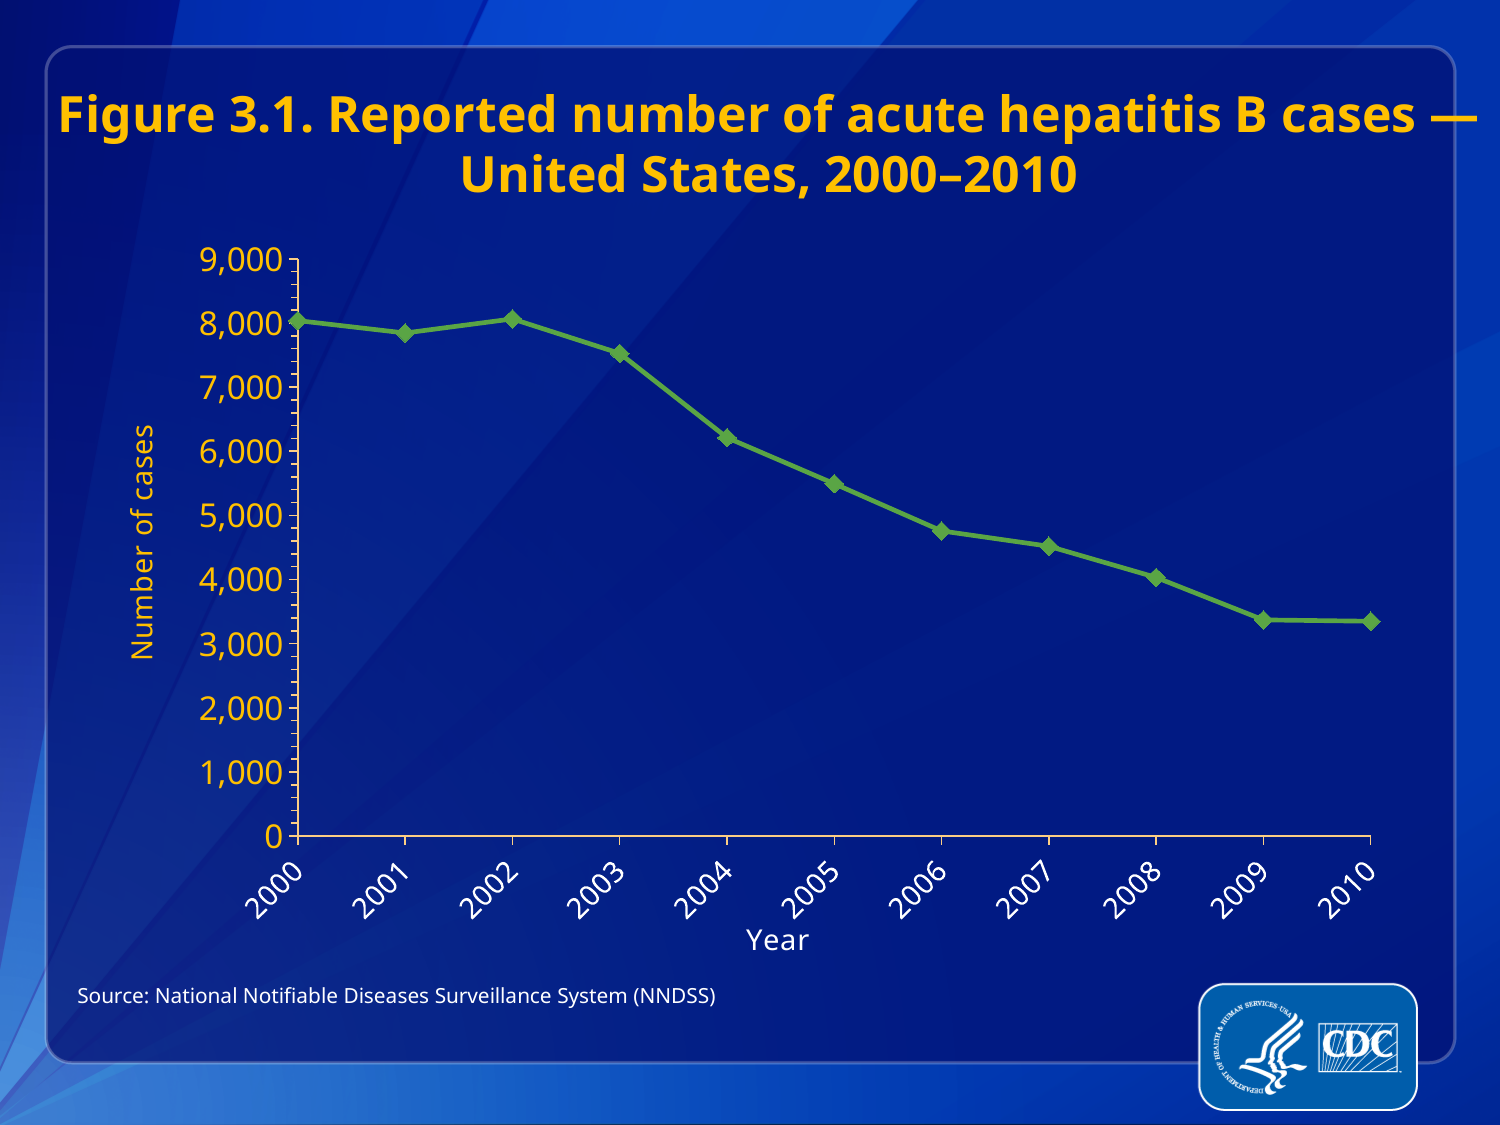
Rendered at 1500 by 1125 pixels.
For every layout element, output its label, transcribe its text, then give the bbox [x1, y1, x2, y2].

picture [0, 0, 1500, 1125]
chart [112, 224, 1413, 969]
title Figure 3.1. Reported number of acute hepatitis B cases — United States, 2000–2010 [37, 75, 1500, 225]
text_box Source: National Notifiable Diseases Surveillance System (NNDSS) [62, 975, 1288, 1015]
